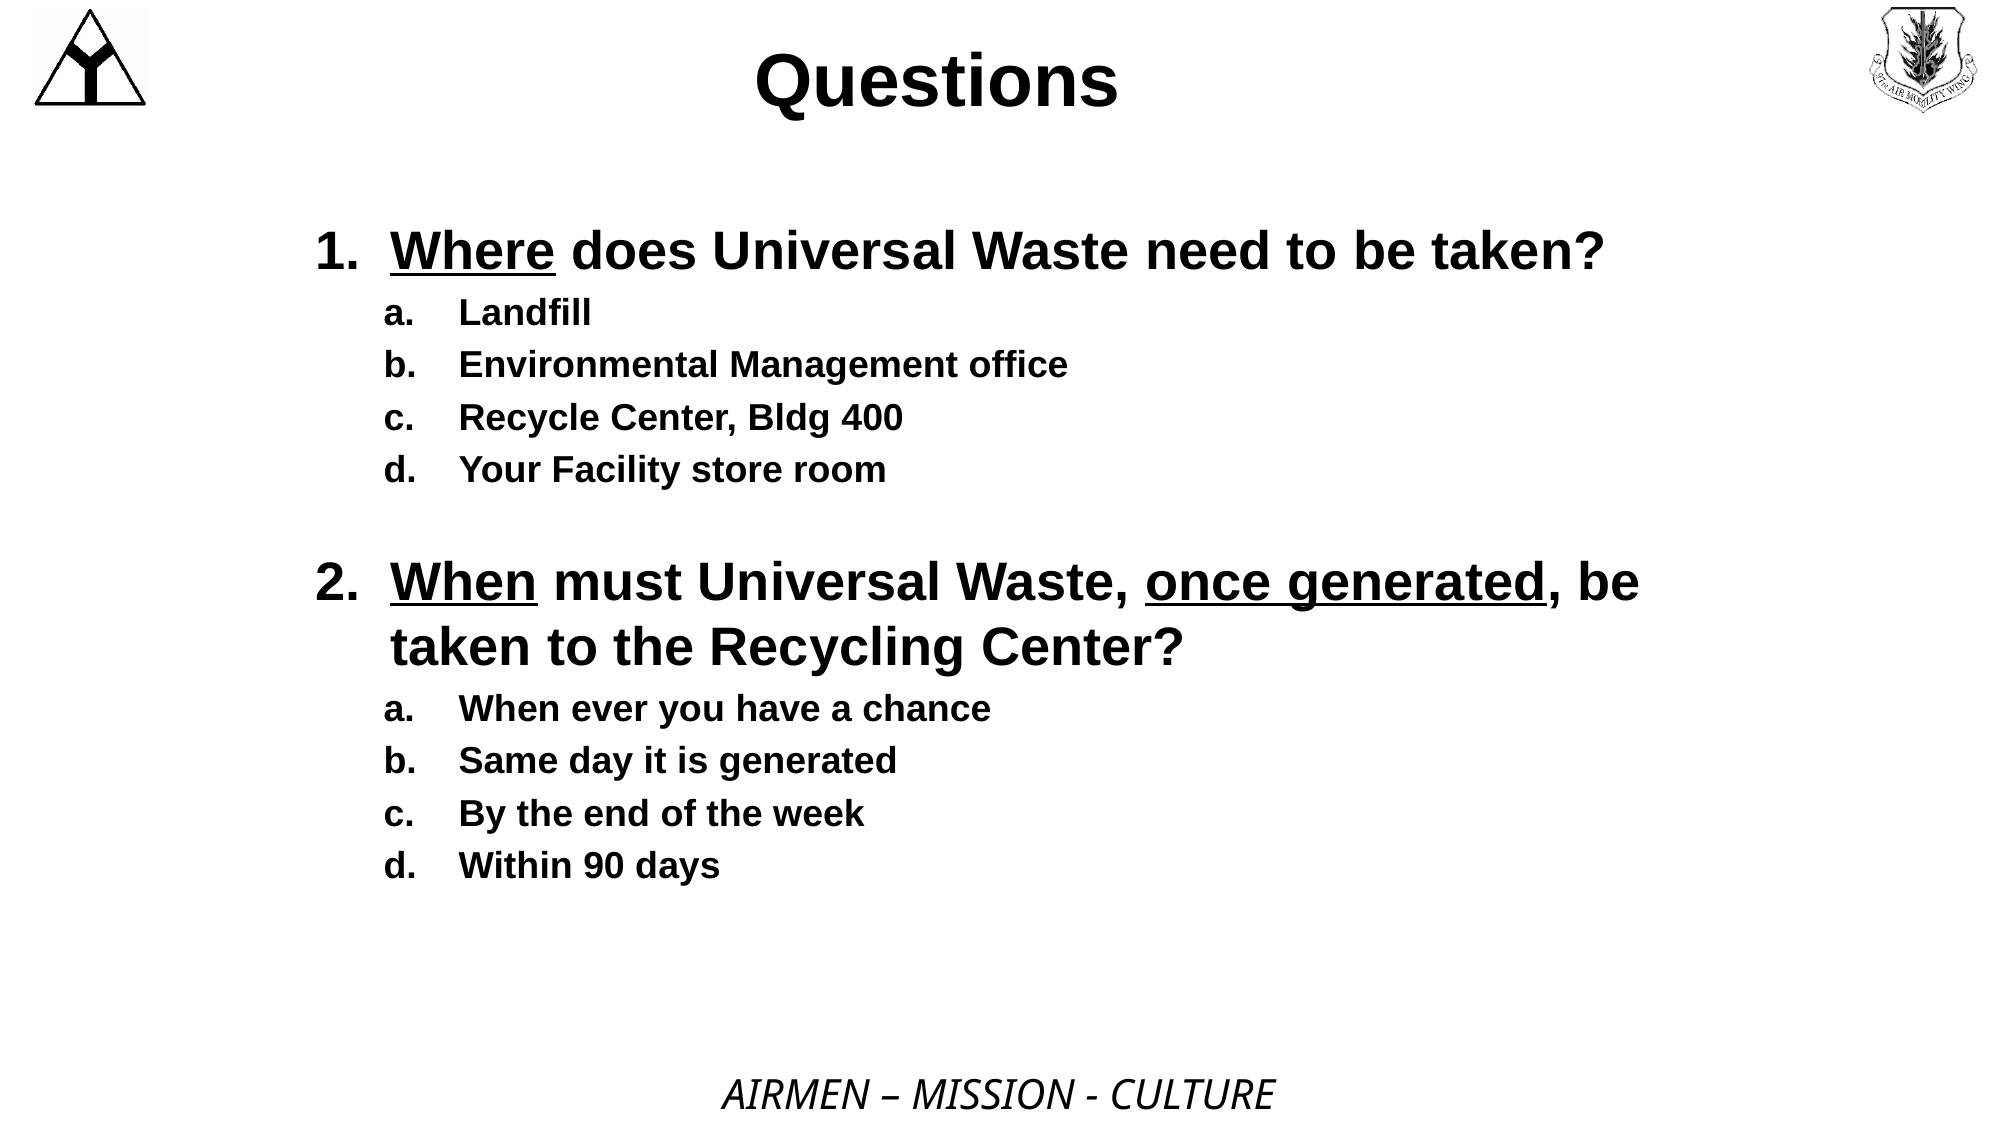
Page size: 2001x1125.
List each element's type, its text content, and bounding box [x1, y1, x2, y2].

list Where does Universal Waste need to be taken? Landfill Environmental Management office Recycle Center, Bldg 400 Your Facility store room When must Universal Waste, once generated, be taken to the Recycling Center? When ever you have a chance Same day it is generated By the end of the week Within 90 days [300, 208, 1700, 1000]
picture [33, 7, 148, 106]
title Questions [300, 15, 1575, 138]
